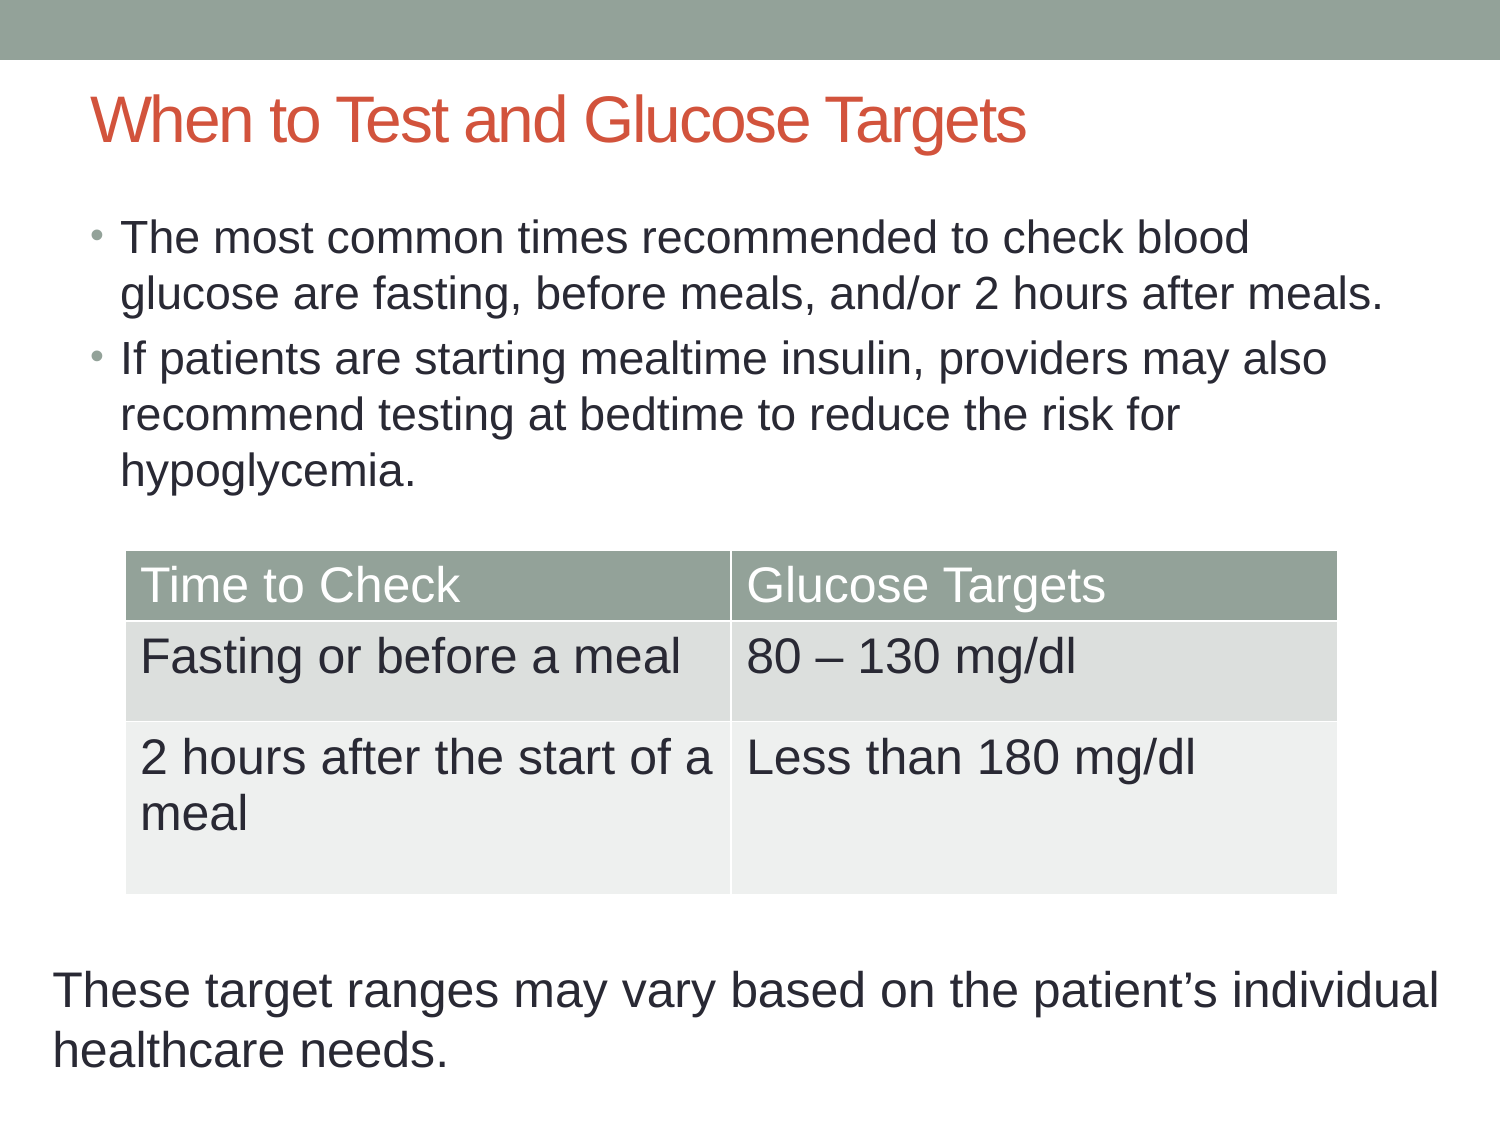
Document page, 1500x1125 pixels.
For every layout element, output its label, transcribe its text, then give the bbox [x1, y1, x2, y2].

list The most common times recommended to check blood glucose are fasting, before meals, and/or 2 hours after meals. If patients are starting mealtime insulin, providers may also recommend testing at bedtime to reduce the risk for hypoglycemia. [75, 200, 1425, 538]
table_cell Less than 180 mg/dl [732, 722, 1337, 894]
table_header Time to Check [126, 551, 730, 620]
table_cell 2 hours after the start of a meal [126, 722, 730, 894]
table_cell Fasting or before a meal [126, 622, 730, 721]
text_box These target ranges may vary based on the patient’s individual healthcare needs. [37, 949, 1475, 1085]
table_header Glucose Targets [732, 551, 1337, 620]
title When to Test and Glucose Targets [75, 45, 1425, 188]
table_cell 80 – 130 mg/dl [732, 622, 1337, 721]
